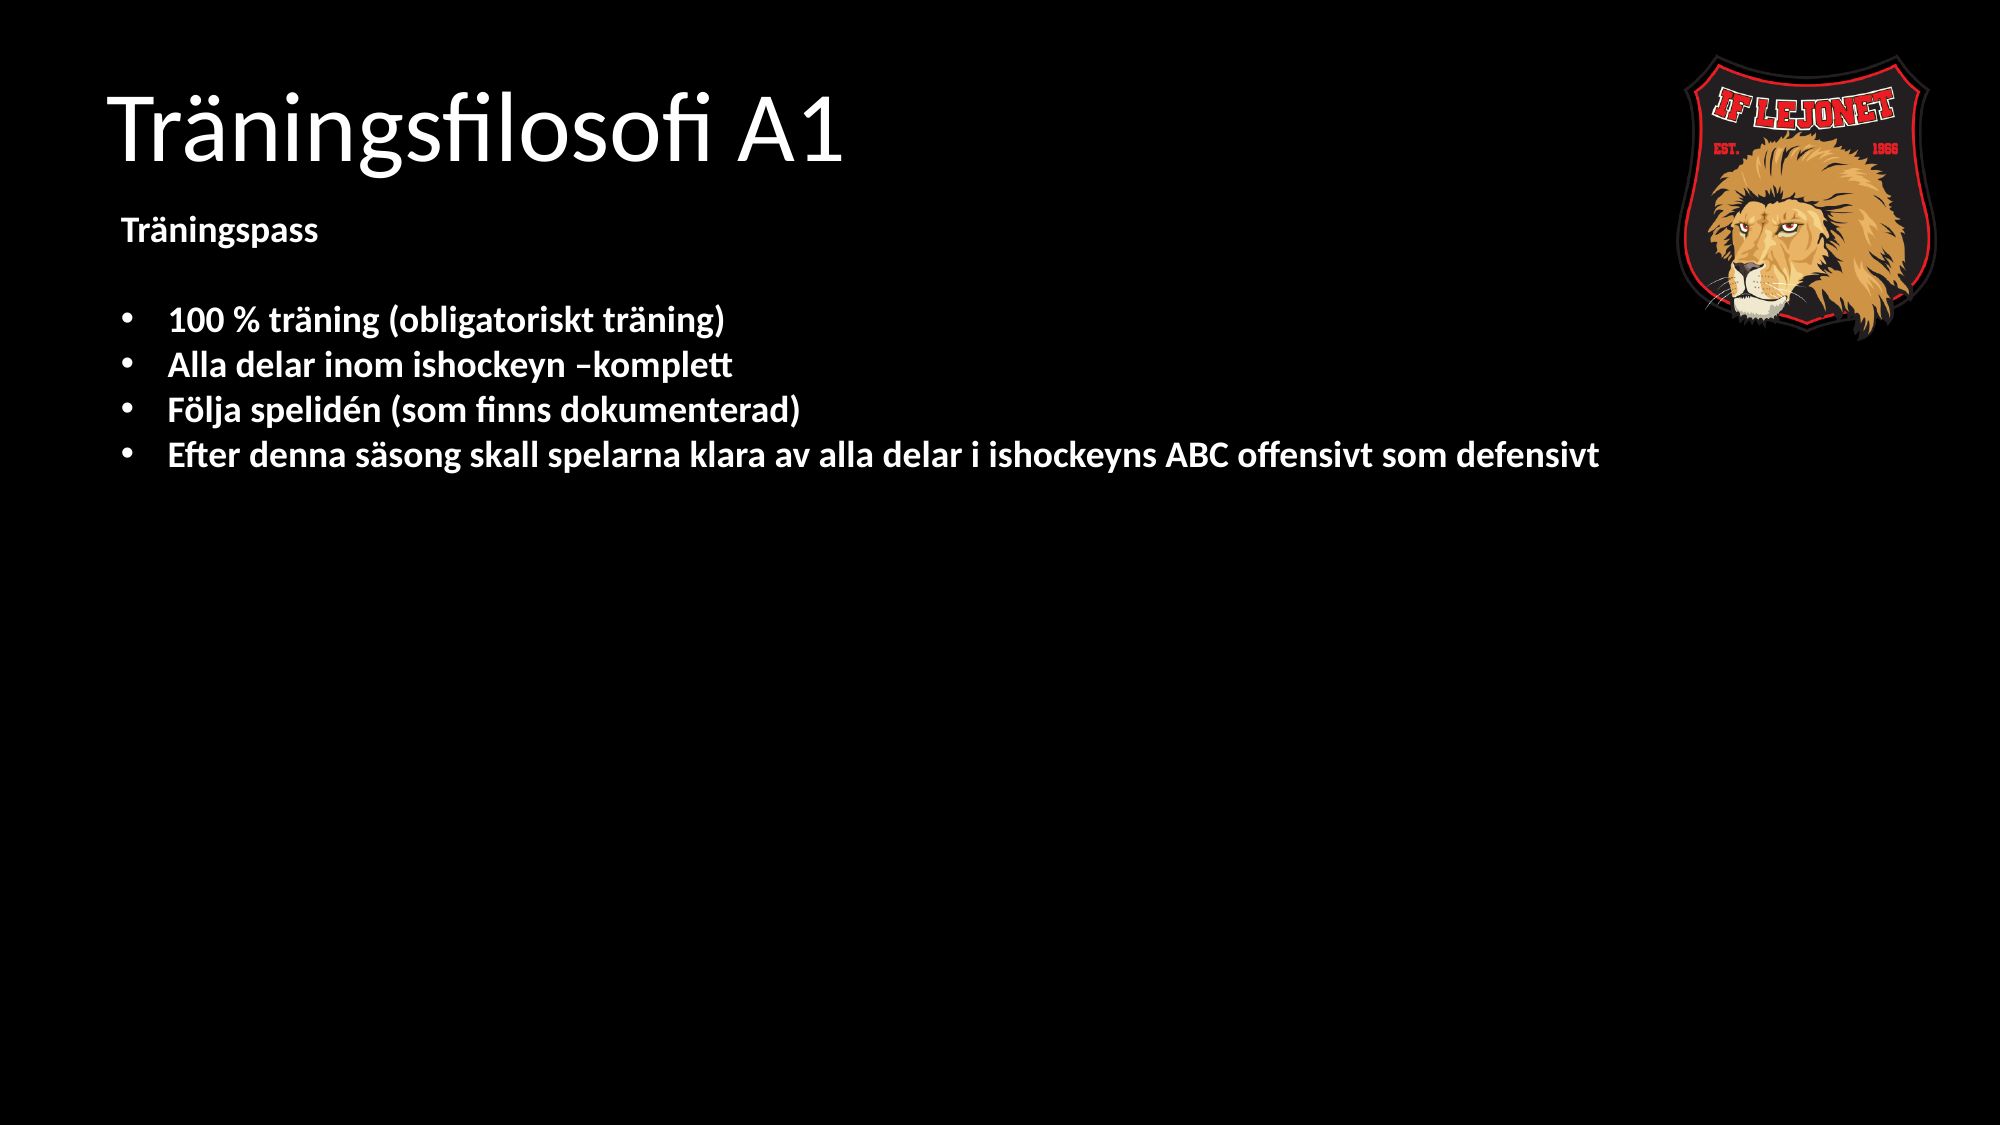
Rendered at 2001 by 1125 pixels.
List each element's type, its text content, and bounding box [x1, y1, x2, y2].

text_box Träningspass 100 % träning (obligatoriskt träning) Alla delar inom ishockeyn –komplett Följa spelidén (som finns dokumenterad) Efter denna säsong skall spelarna klara av alla delar i ishockeyns ABC offensivt som defensivt [106, 197, 1677, 617]
text_box Träningsfilosofi A1 [91, 54, 1629, 234]
picture [1676, 54, 1937, 341]
